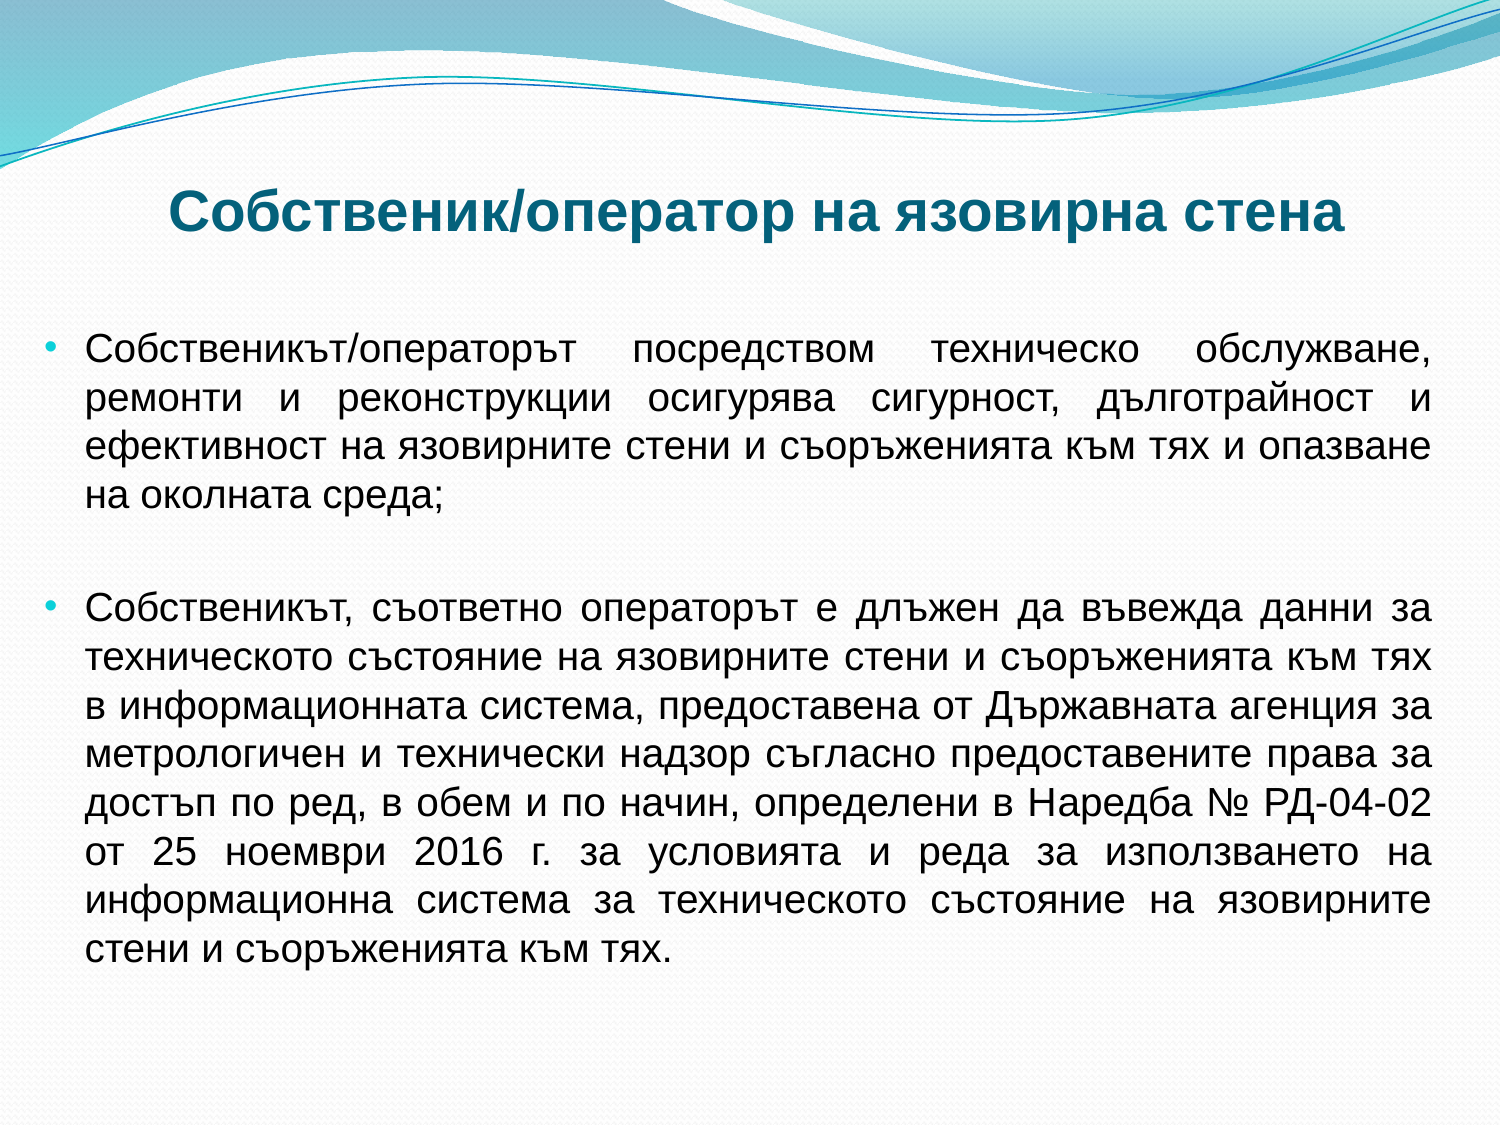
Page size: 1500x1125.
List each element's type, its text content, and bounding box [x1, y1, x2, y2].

list Собственикът/операторът посредством техническо обслужване, ремонти и реконструкции осигурява сигурност, дълготрайност и ефективност на язовирните стени и съоръженията към тях и опазване на околната среда; Собственикът, съответно операторът е длъжен да въвежда данни за техническото състояние на язовирните стени и съоръженията към тях в информационната система, предоставена от Държавната агенция за метрологичен и технически надзор съгласно предоставените права за достъп по ред, в обем и по начин, определени в Наредба № РД-04-02 от 25 ноември 2016 г. за условията и реда за използването на информационна система за техническото състояние на язовирните стени и съоръженията към тях. [29, 314, 1447, 1038]
title Собственик/оператор на язовирна стена [88, 137, 1425, 244]
